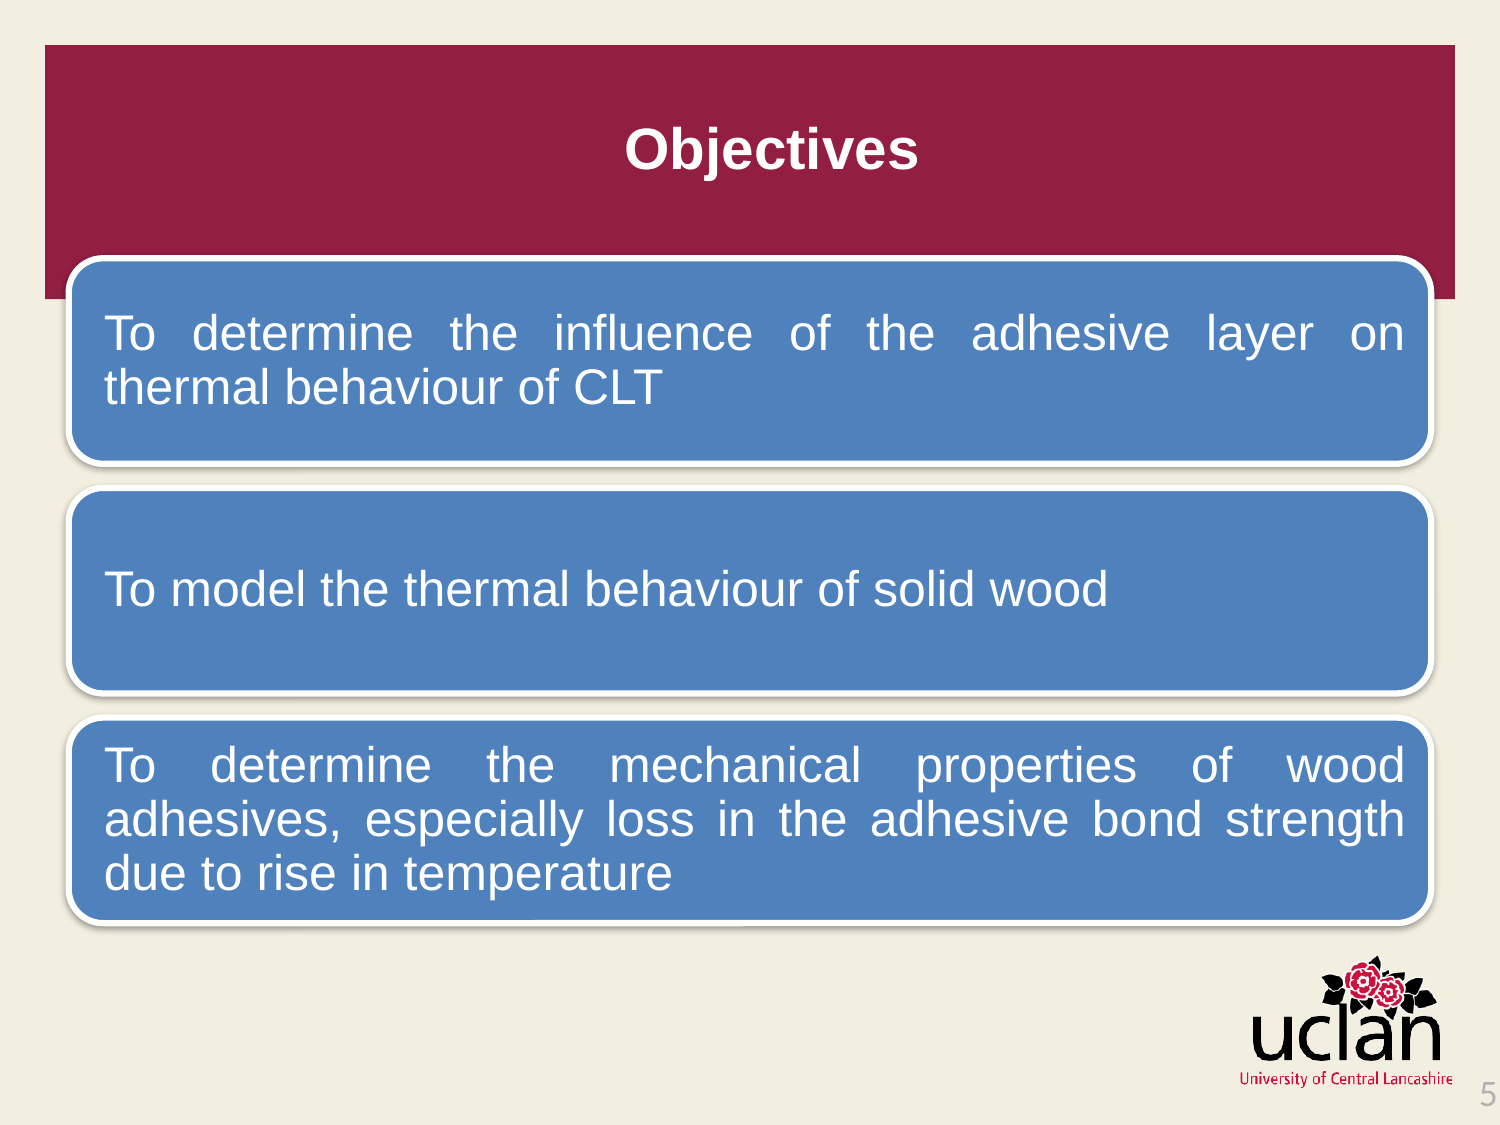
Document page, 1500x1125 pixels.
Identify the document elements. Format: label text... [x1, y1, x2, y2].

slide_number 5 [1152, 1068, 1498, 1125]
title Objectives [45, 45, 1455, 300]
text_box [68, 256, 1432, 926]
picture [1253, 955, 1440, 1061]
